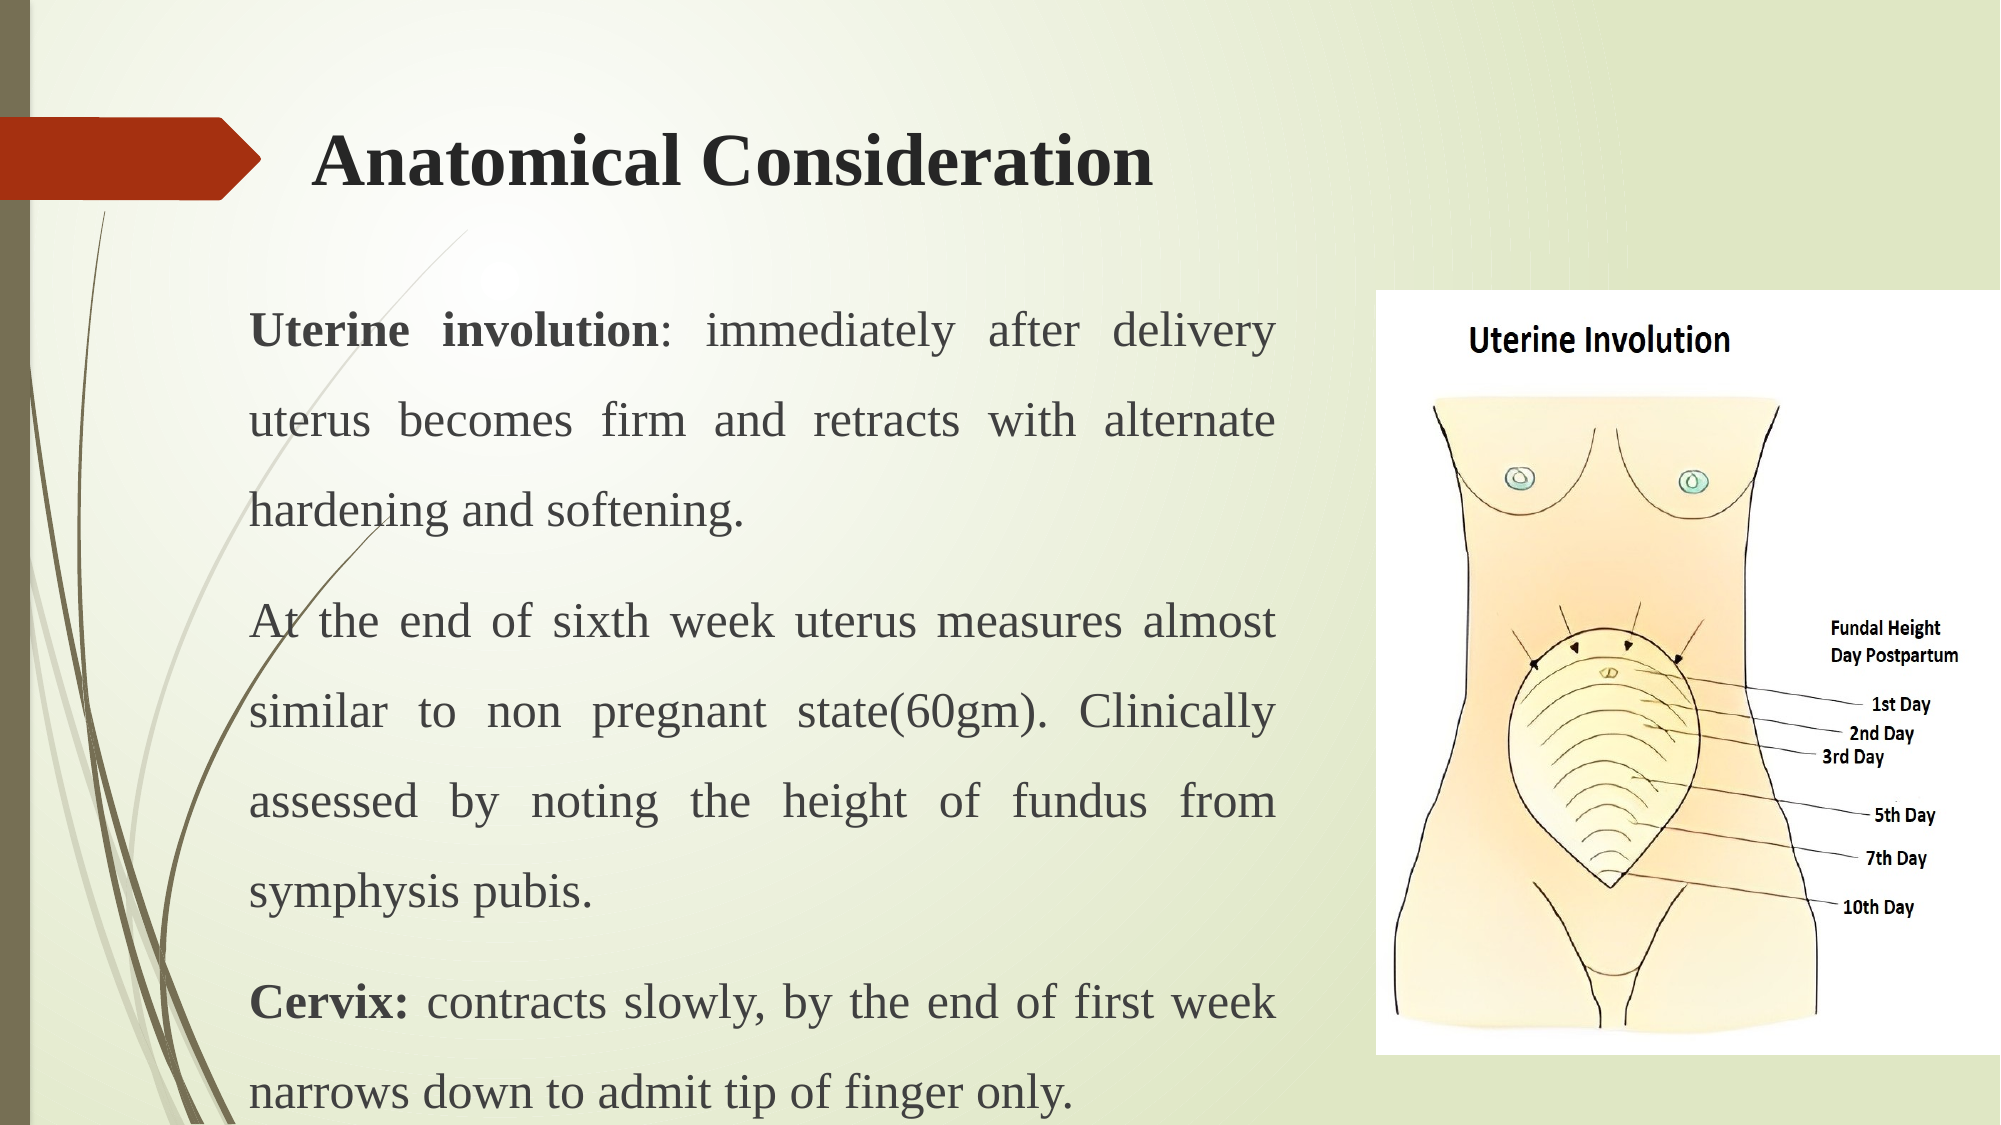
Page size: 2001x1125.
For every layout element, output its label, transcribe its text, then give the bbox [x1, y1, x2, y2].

picture [1376, 290, 2000, 1055]
title Anatomical Consideration [296, 102, 1953, 313]
list Uterine involution: immediately after delivery uterus becomes firm and retracts with alternate hardening and softening. At the end of sixth week uterus measures almost similar to non pregnant state(60gm). Clinically assessed by noting the height of fundus from symphysis pubis. Cervix: contracts slowly, by the end of first week narrows down to admit tip of finger only. [233, 259, 1293, 993]
